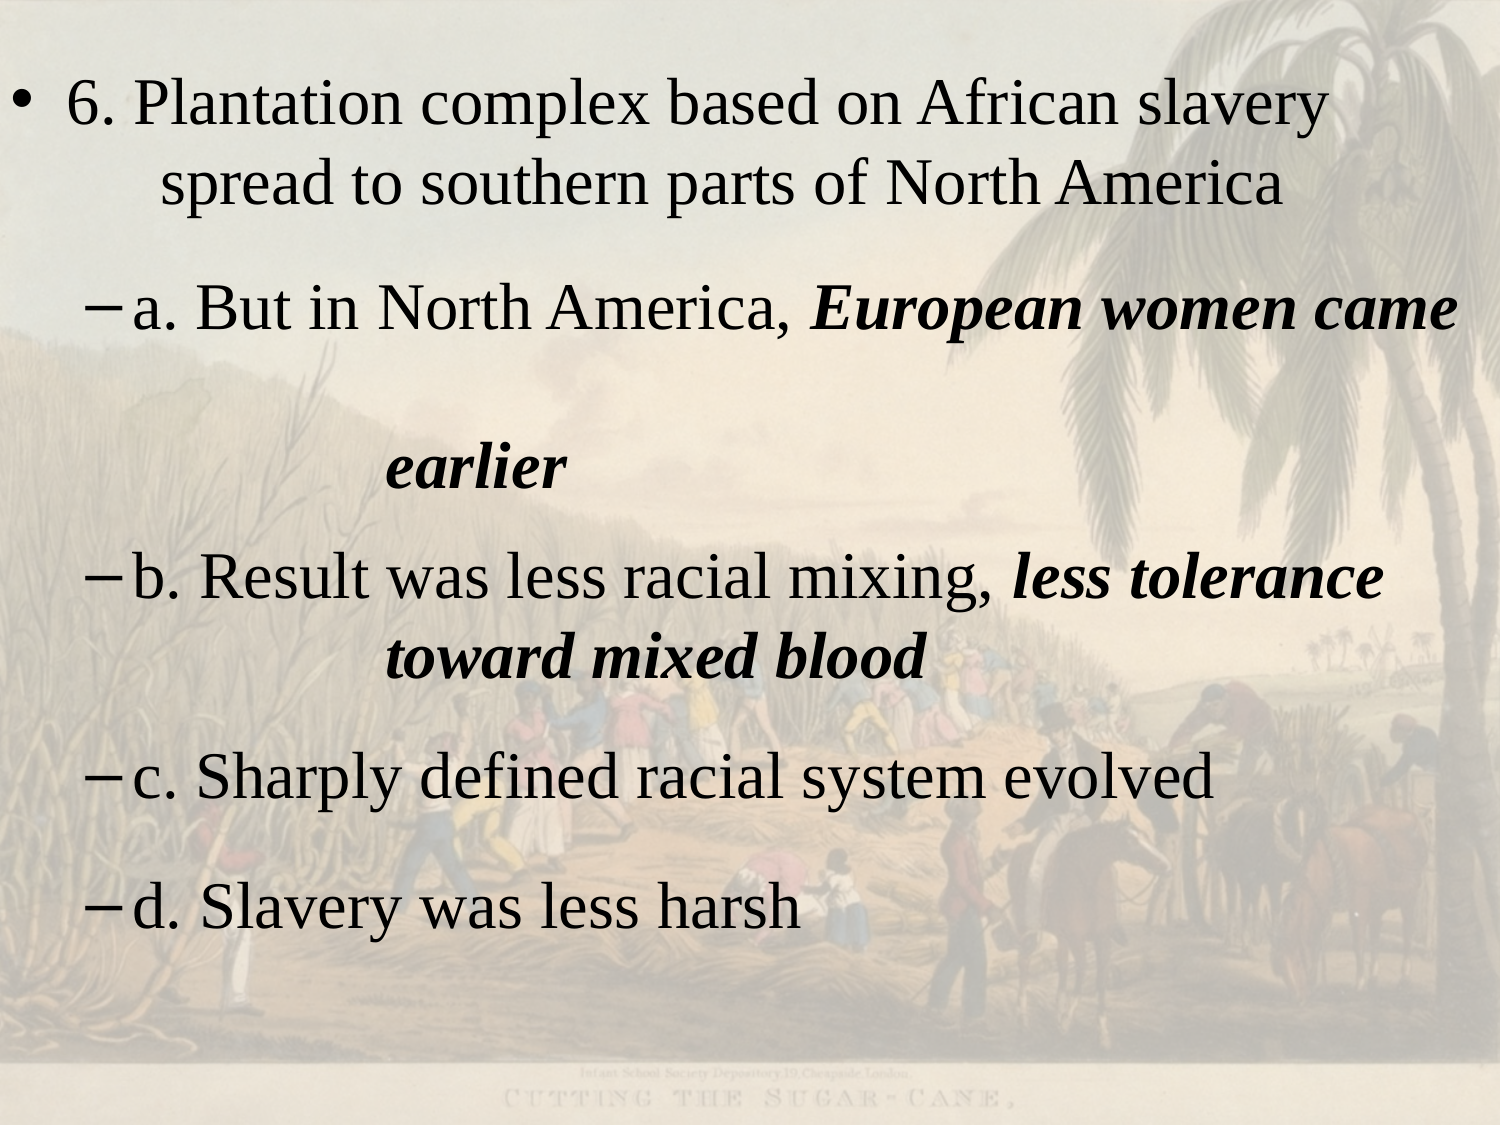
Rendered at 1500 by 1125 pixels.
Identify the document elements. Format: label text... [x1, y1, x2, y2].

list 6. Plantation complex based on African slavery spread to southern parts of North America a. But in North America, European women came earlier b. Result was less racial mixing, less tolerance toward mixed blood c. Sharply defined racial system evolved d. Slavery was less harsh [0, 50, 1496, 1125]
